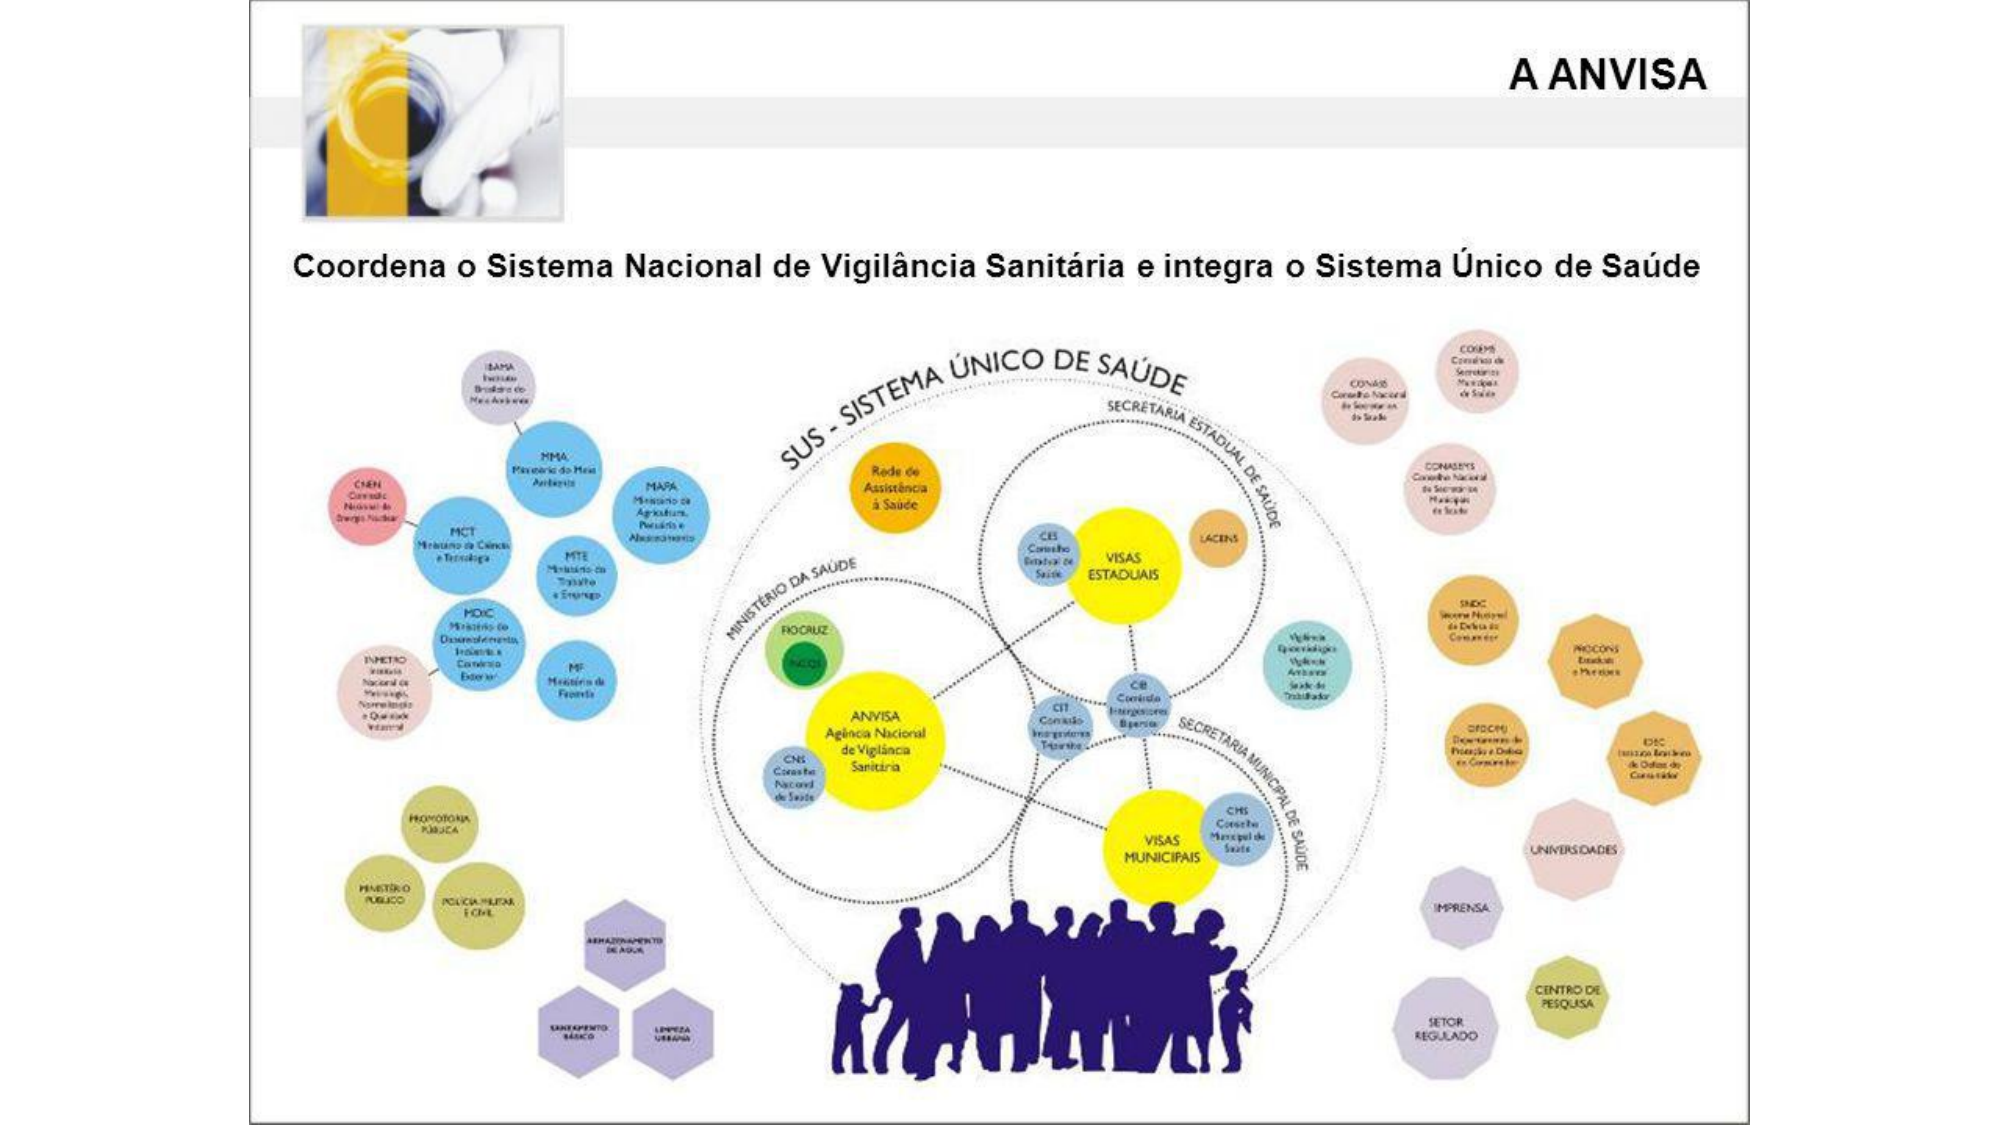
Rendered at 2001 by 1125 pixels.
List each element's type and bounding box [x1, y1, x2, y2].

picture [249, 0, 1751, 1125]
